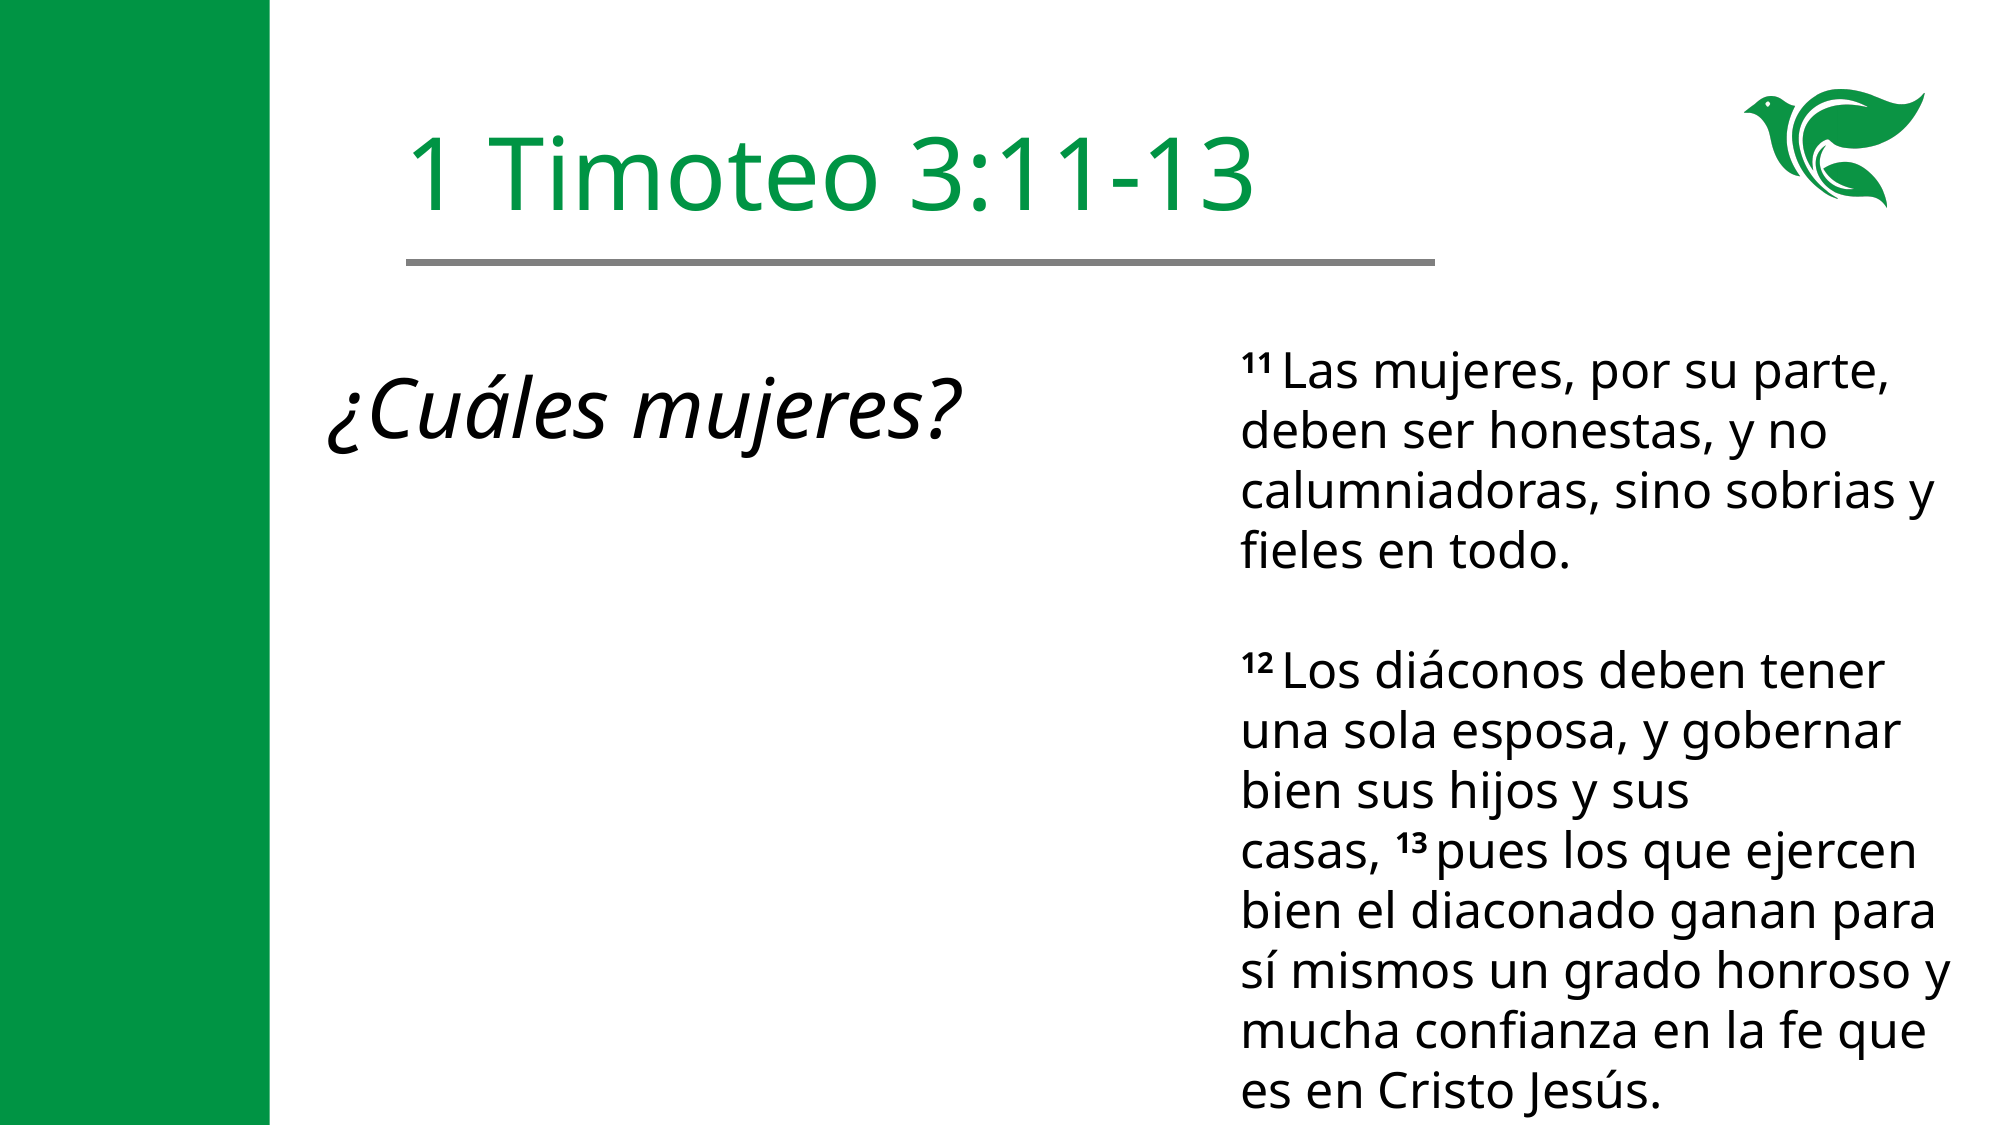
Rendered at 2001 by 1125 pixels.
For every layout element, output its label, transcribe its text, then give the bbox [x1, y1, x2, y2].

text_box 1 Timoteo 3:11-13 [389, 101, 1669, 239]
text_box 11 Las mujeres, por su parte, deben ser honestas, y no calumniadoras, sino sobrias y fieles en todo. 12 Los diáconos deben tener una sola esposa, y gobernar bien sus hijos y sus casas, 13 pues los que ejercen bien el diaconado ganan para sí mismos un grado honroso y mucha confianza en la fe que es en Cristo Jesús. [1222, 331, 1973, 1125]
text_box [0, 0, 270, 1125]
text_box ¿Cuáles mujeres? [269, 347, 1022, 463]
picture [1722, 47, 1953, 240]
